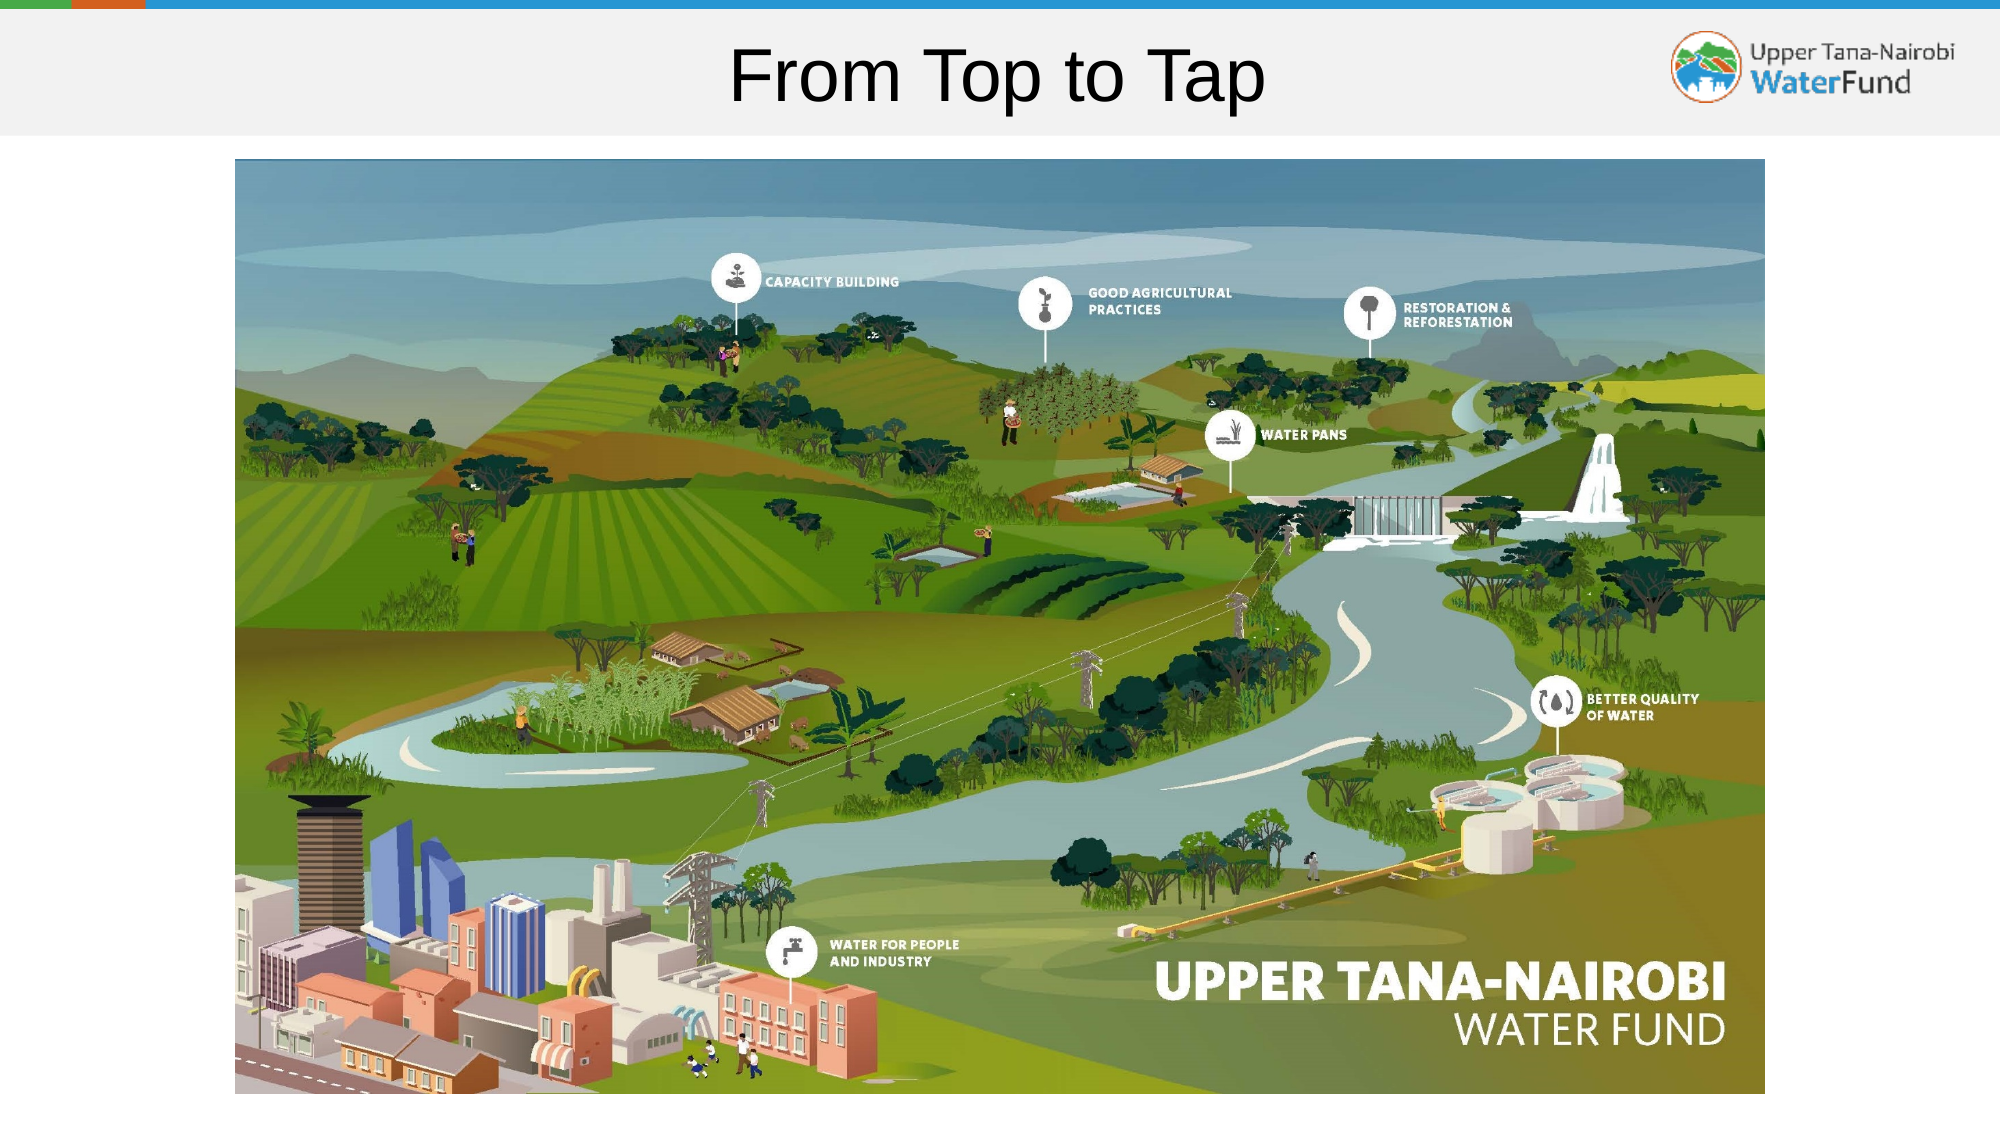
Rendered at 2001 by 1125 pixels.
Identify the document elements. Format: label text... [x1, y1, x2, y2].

text_box [0, 9, 2000, 137]
picture [1671, 31, 1960, 103]
picture [0, 0, 2000, 9]
text_box From Top to Tap [713, 29, 1287, 125]
picture [235, 157, 1765, 1094]
